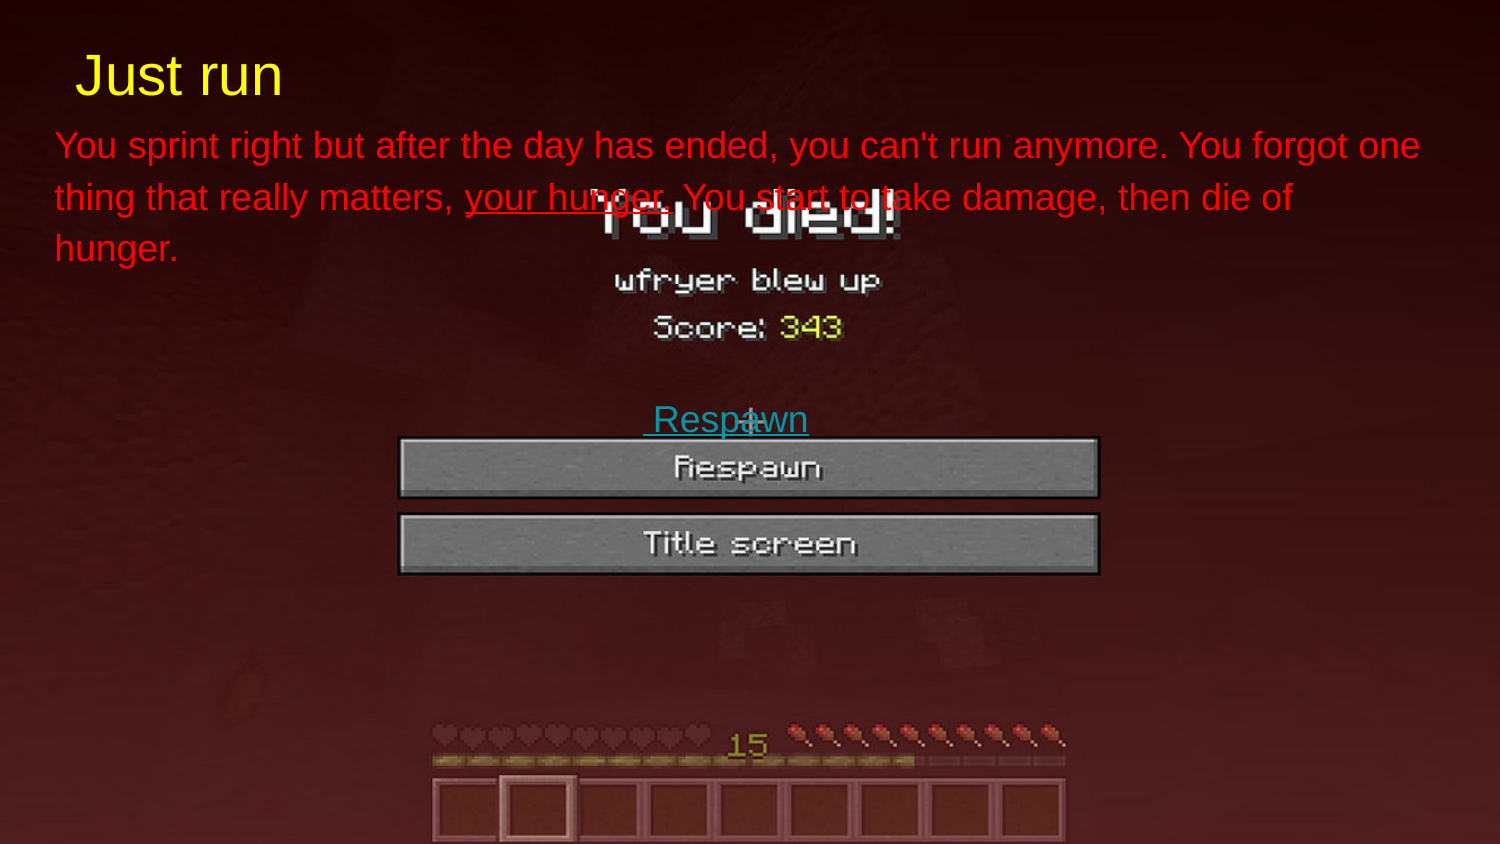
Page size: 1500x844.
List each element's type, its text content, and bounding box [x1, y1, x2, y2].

list You sprint right but after the day has ended, you can't run anymore. You forgot one thing that really matters, your hunger. You start to take damage, then die of hunger. Respawn [39, 99, 1438, 660]
picture [0, 0, 1500, 844]
title Just run [60, 22, 1459, 117]
